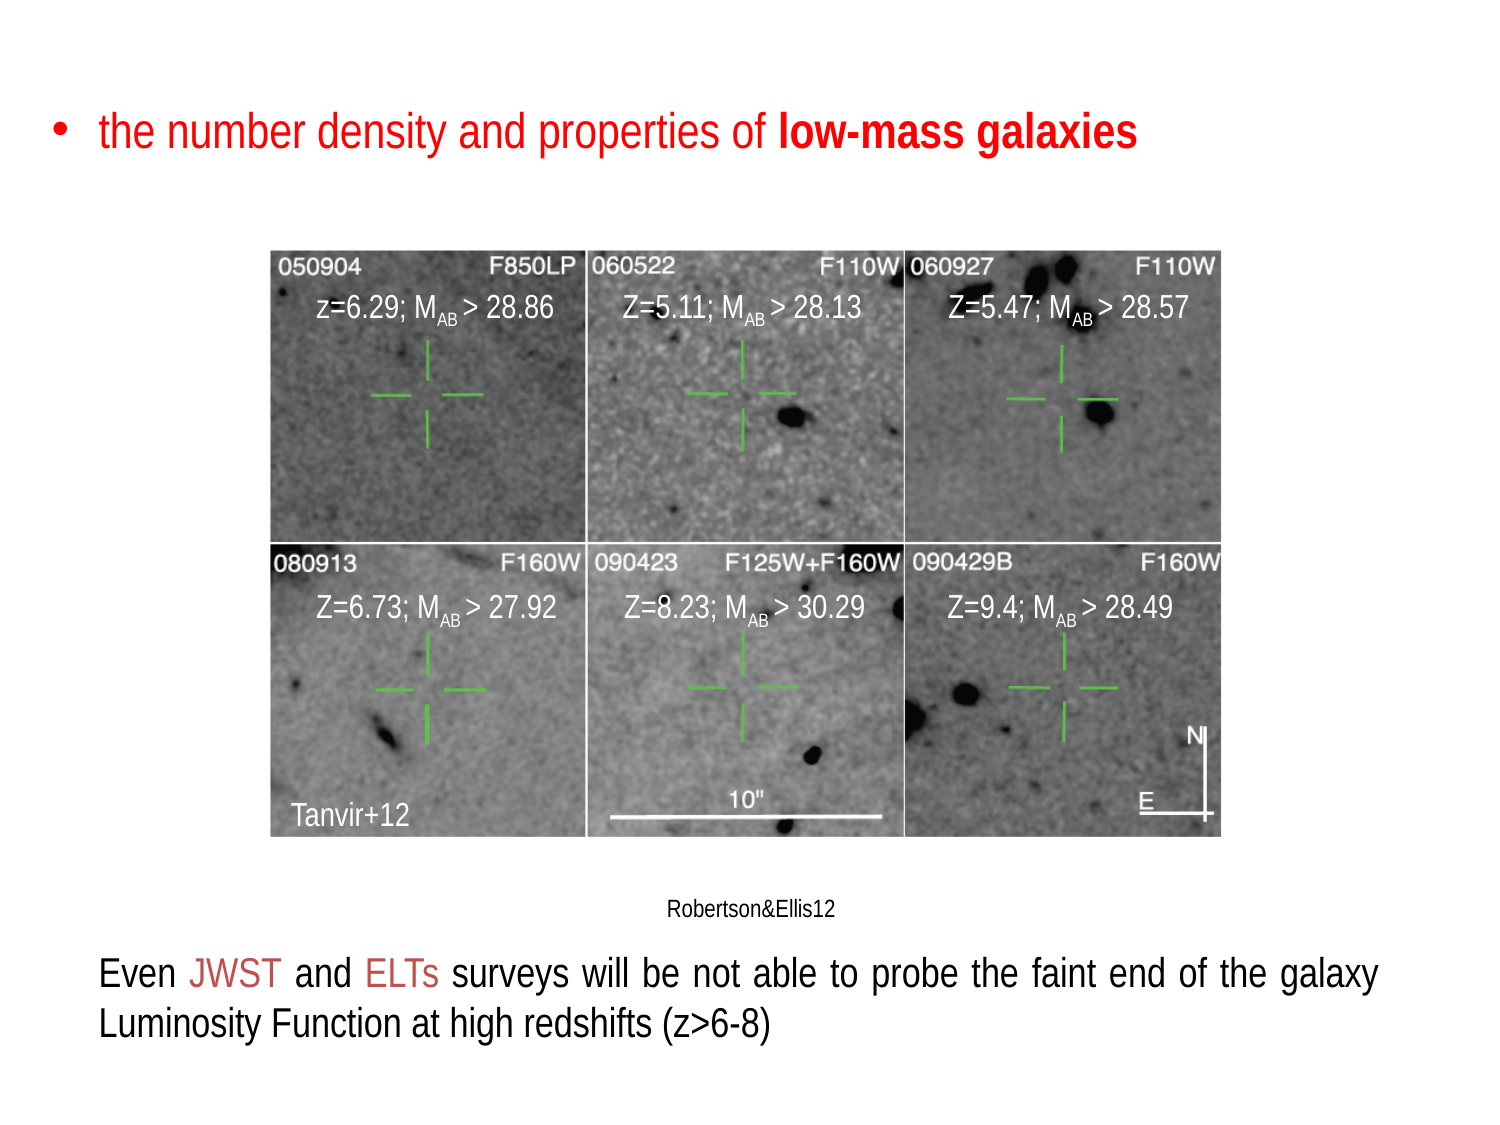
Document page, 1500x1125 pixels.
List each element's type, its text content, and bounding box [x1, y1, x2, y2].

text_box Robertson&Ellis12 [652, 885, 896, 930]
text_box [267, 246, 1228, 845]
text_box the number density and properties of low-mass galaxies [36, 38, 1396, 216]
text_box Even JWST and ELTs surveys will be not able to probe the faint end of the galaxy Luminosity Function at high redshifts (z>6-8) [83, 938, 1394, 1053]
